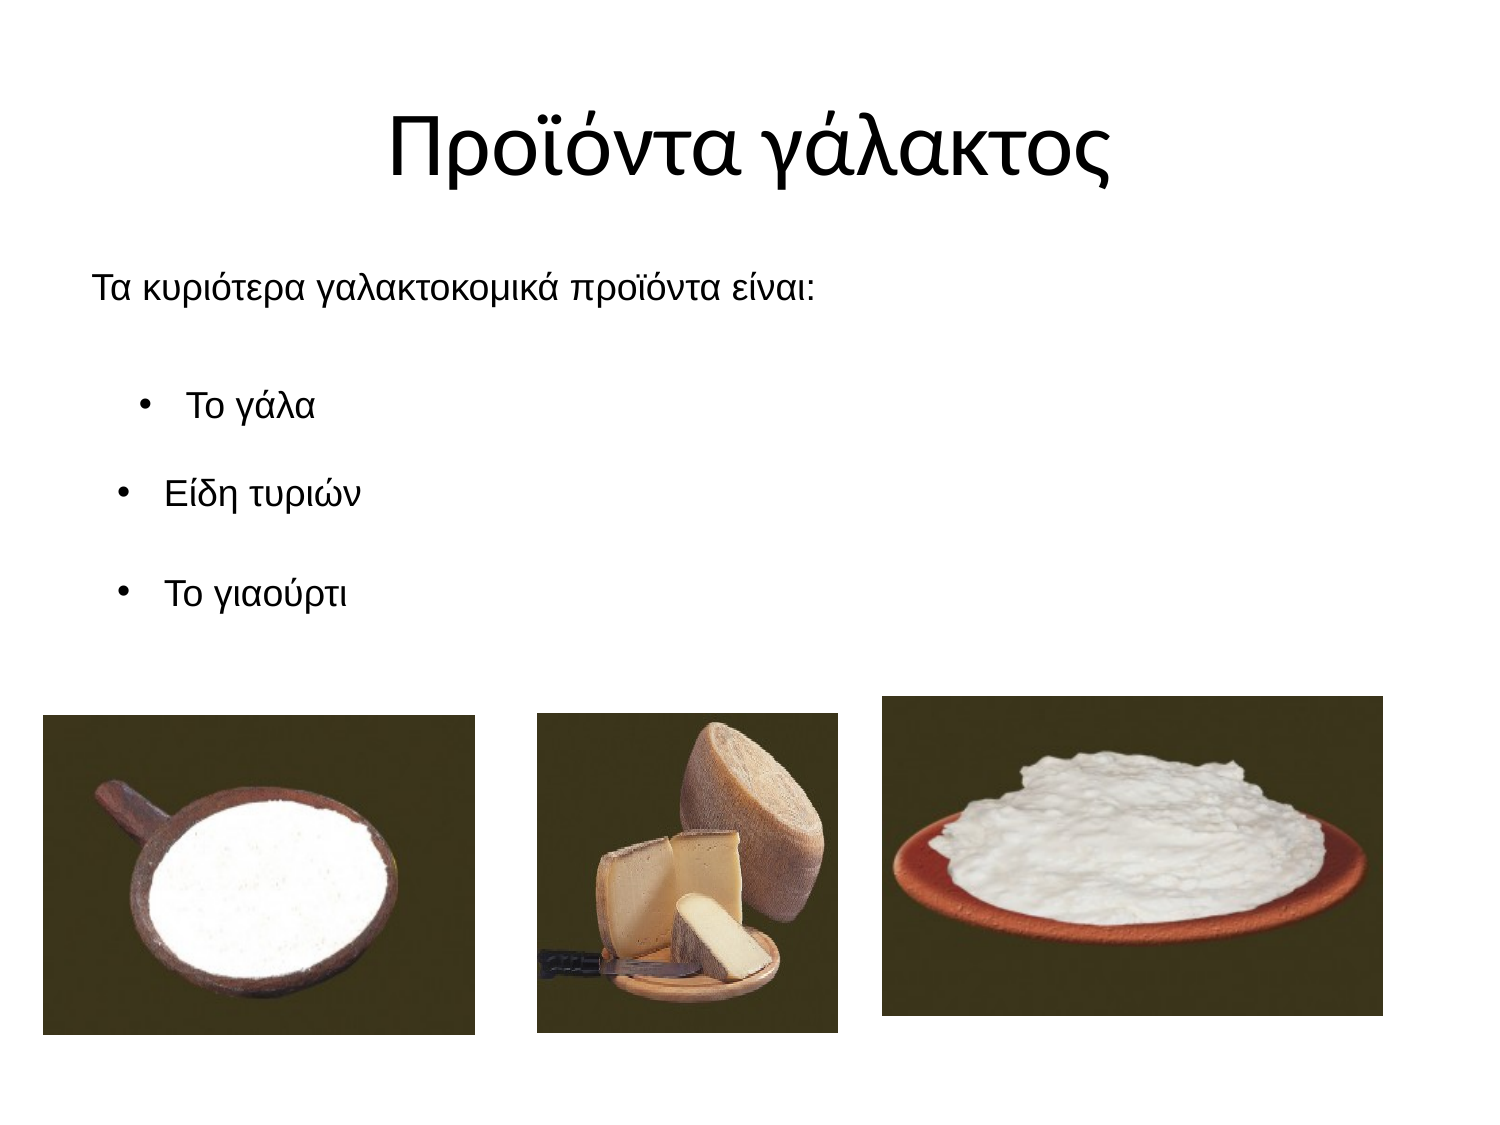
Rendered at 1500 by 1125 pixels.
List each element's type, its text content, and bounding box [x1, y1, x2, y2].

picture [537, 713, 838, 1033]
text_box Τα κυριότερα γαλακτοκομικά προϊόντα είναι: [76, 255, 1388, 315]
title Προϊόντα γάλακτος [75, 45, 1425, 233]
text_box Το γιαούρτι [102, 561, 1414, 621]
picture [43, 715, 476, 1035]
text_box Το γάλα [123, 373, 1435, 434]
text_box Είδη τυριών [102, 461, 1414, 522]
picture [882, 696, 1383, 1016]
